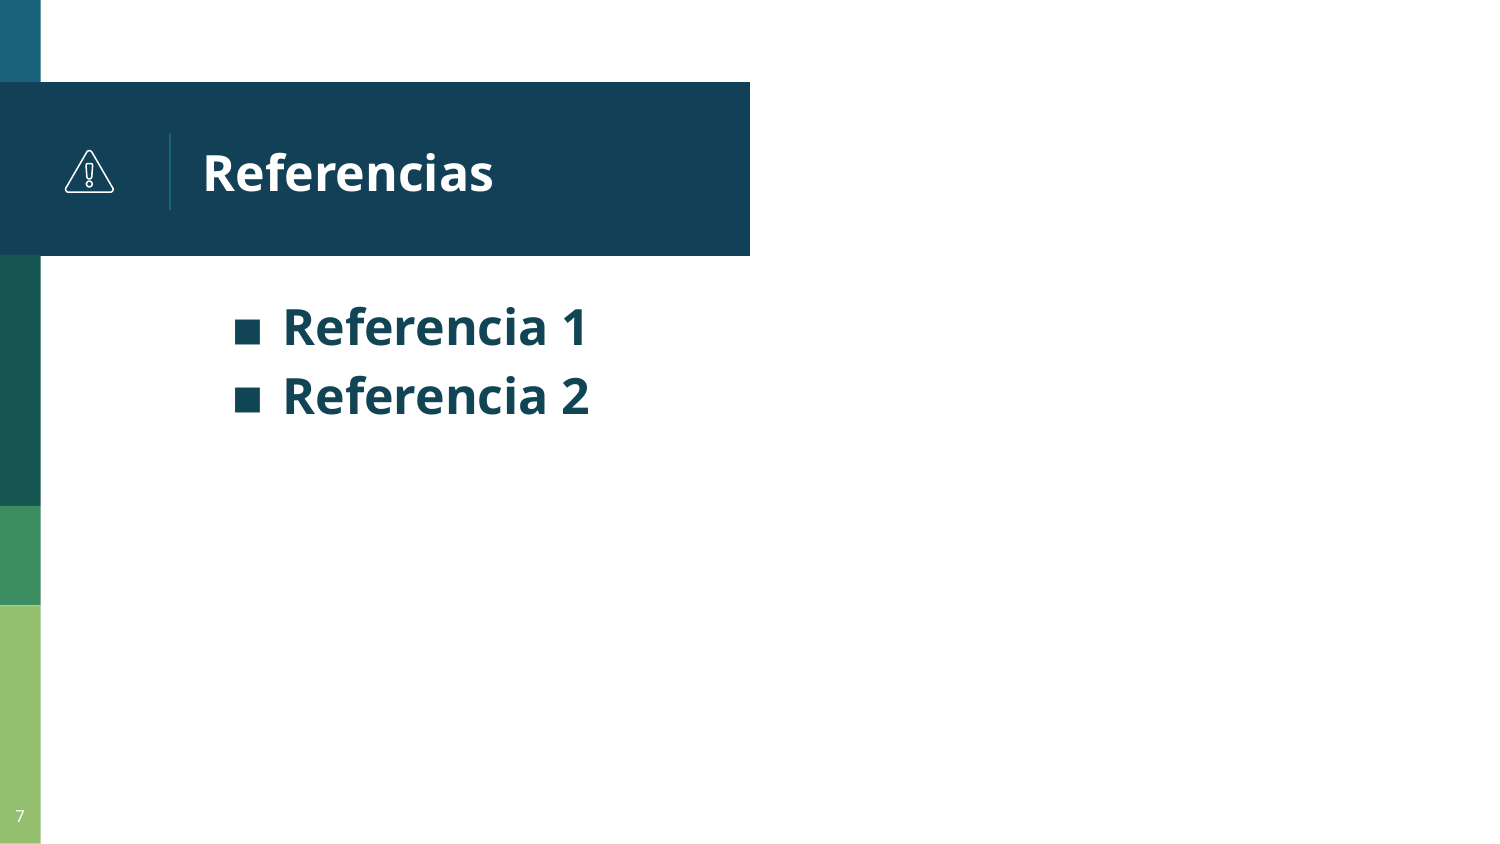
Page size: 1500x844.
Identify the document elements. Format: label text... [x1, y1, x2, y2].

title Referencias [187, 87, 715, 256]
slide_number 7 [0, 790, 49, 844]
list Referencia 1 Referencia 2 [192, 271, 1425, 777]
